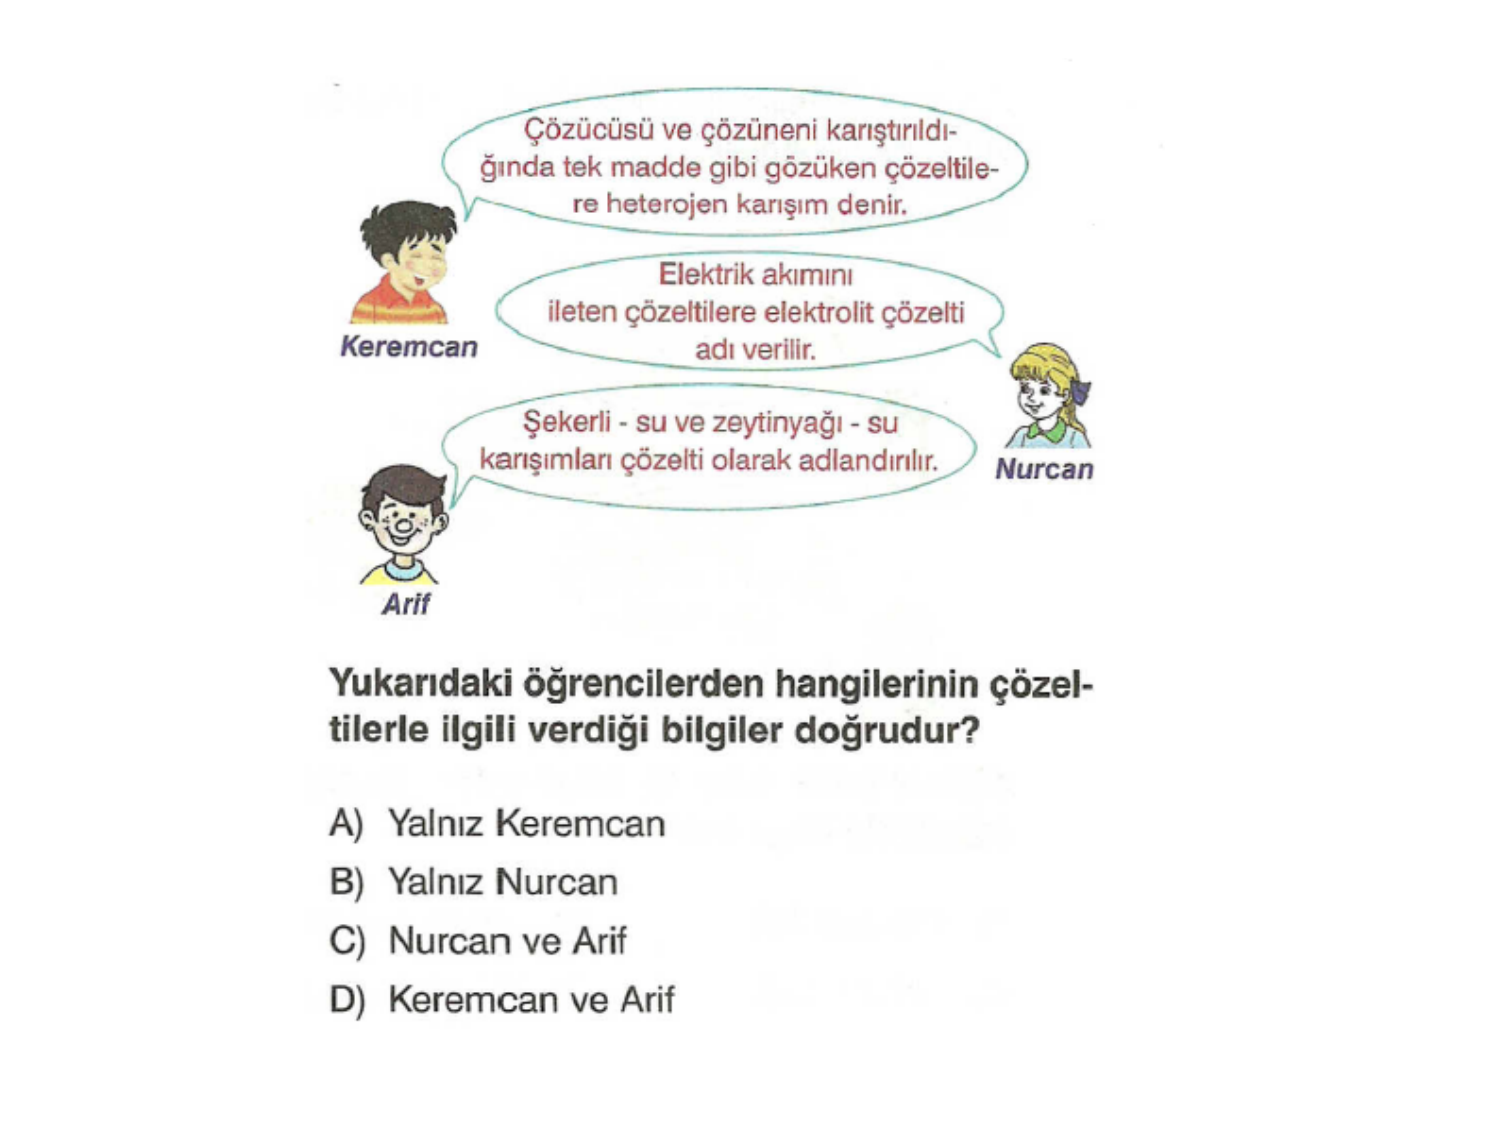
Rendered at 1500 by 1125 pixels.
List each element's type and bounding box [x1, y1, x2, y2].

picture [304, 58, 1166, 1042]
